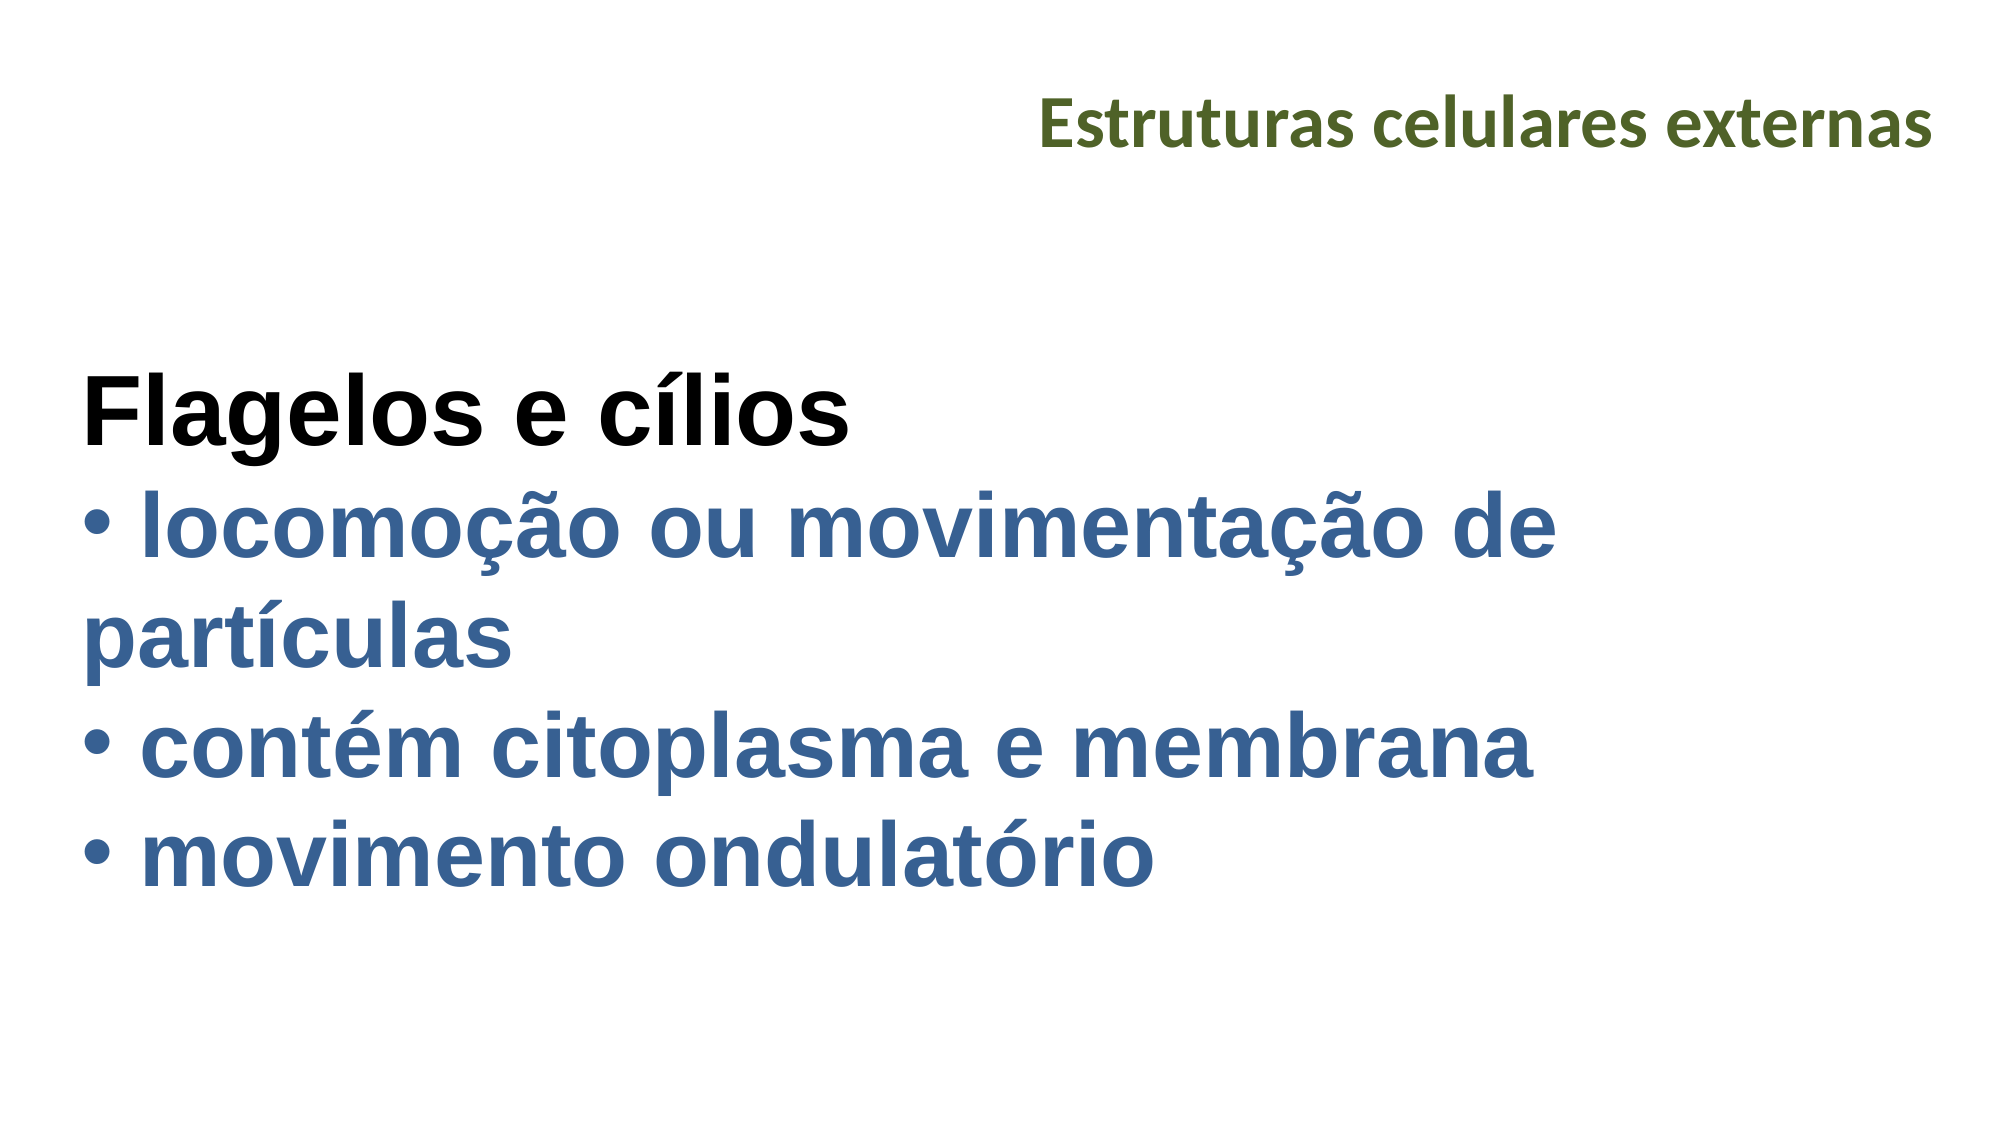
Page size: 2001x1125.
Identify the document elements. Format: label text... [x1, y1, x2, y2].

title Estruturas celulares externas [999, 58, 1950, 176]
text_box Flagelos e cílios locomoção ou movimentação de partículas contém citoplasma e membrana movimento ondulatório [66, 338, 1950, 913]
